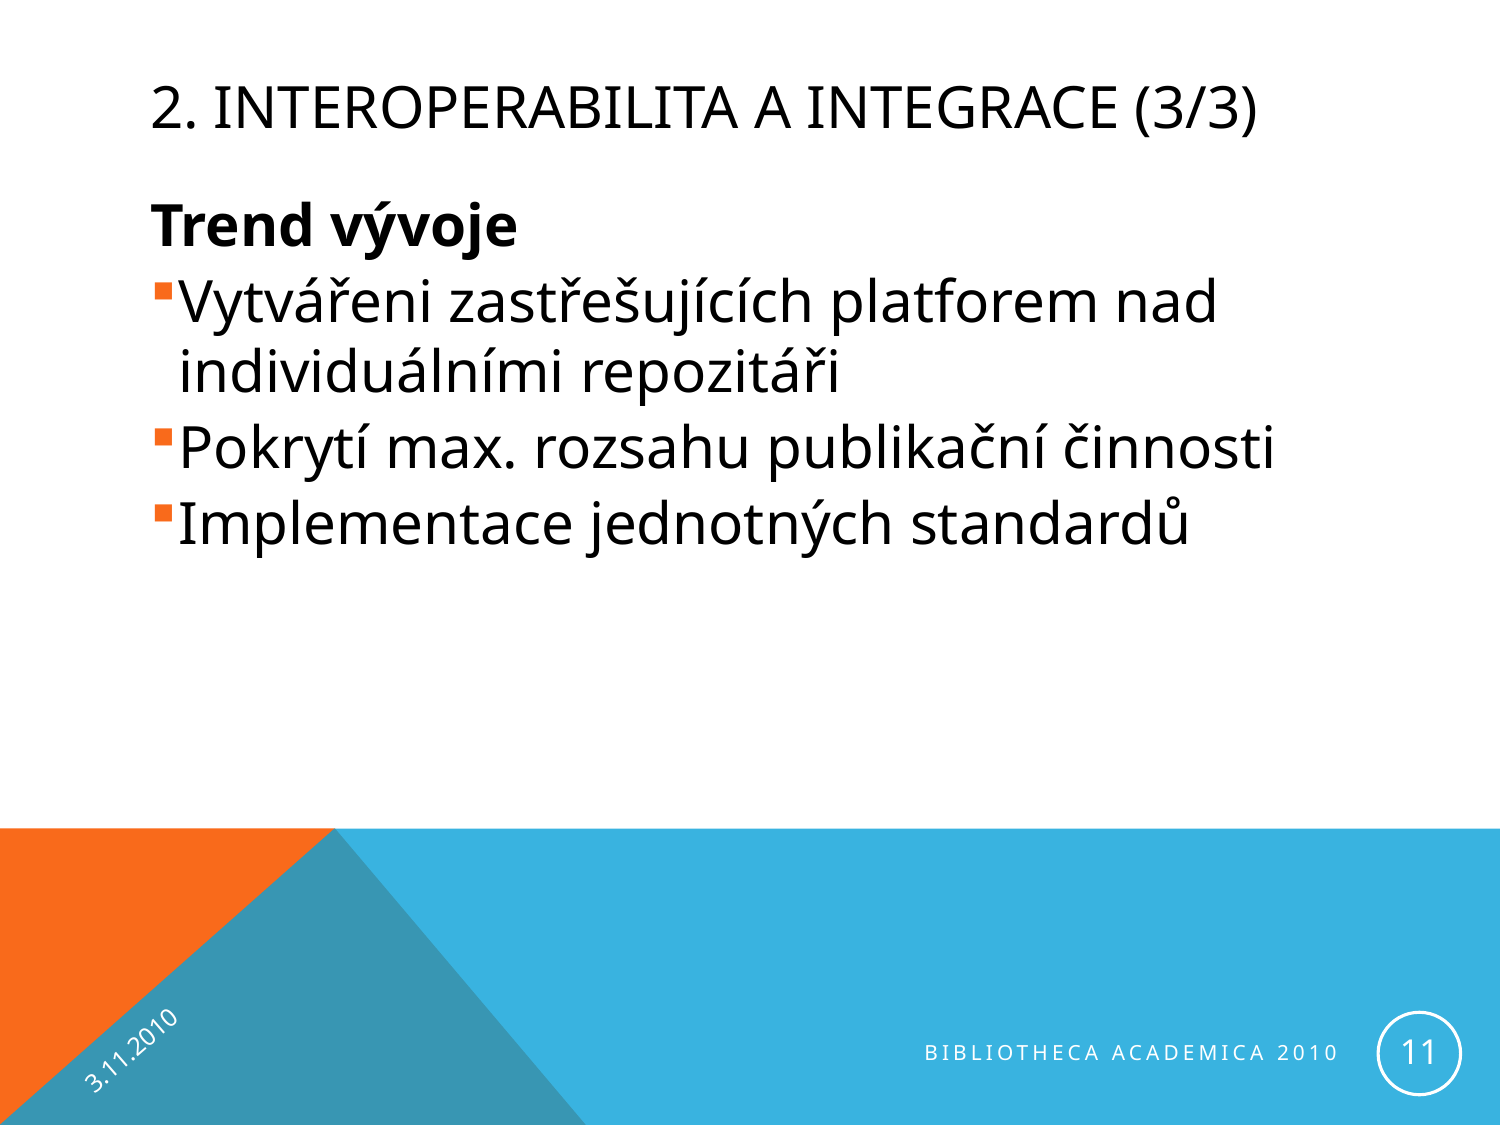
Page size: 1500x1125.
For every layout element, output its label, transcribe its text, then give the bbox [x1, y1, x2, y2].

list Trend vývoje Vytvářeni zastřešujících platforem nad individuálními repozitáři Pokrytí max. rozsahu publikační činnosti Implementace jednotných standardů [135, 180, 1369, 768]
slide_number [65, 849, 357, 1109]
title 2. Interoperabilita a integrace (3/3) [135, 60, 1369, 150]
slide_number 11 [1376, 1010, 1463, 1097]
footer Bibliotheca Academica 2010 [577, 1031, 1352, 1076]
